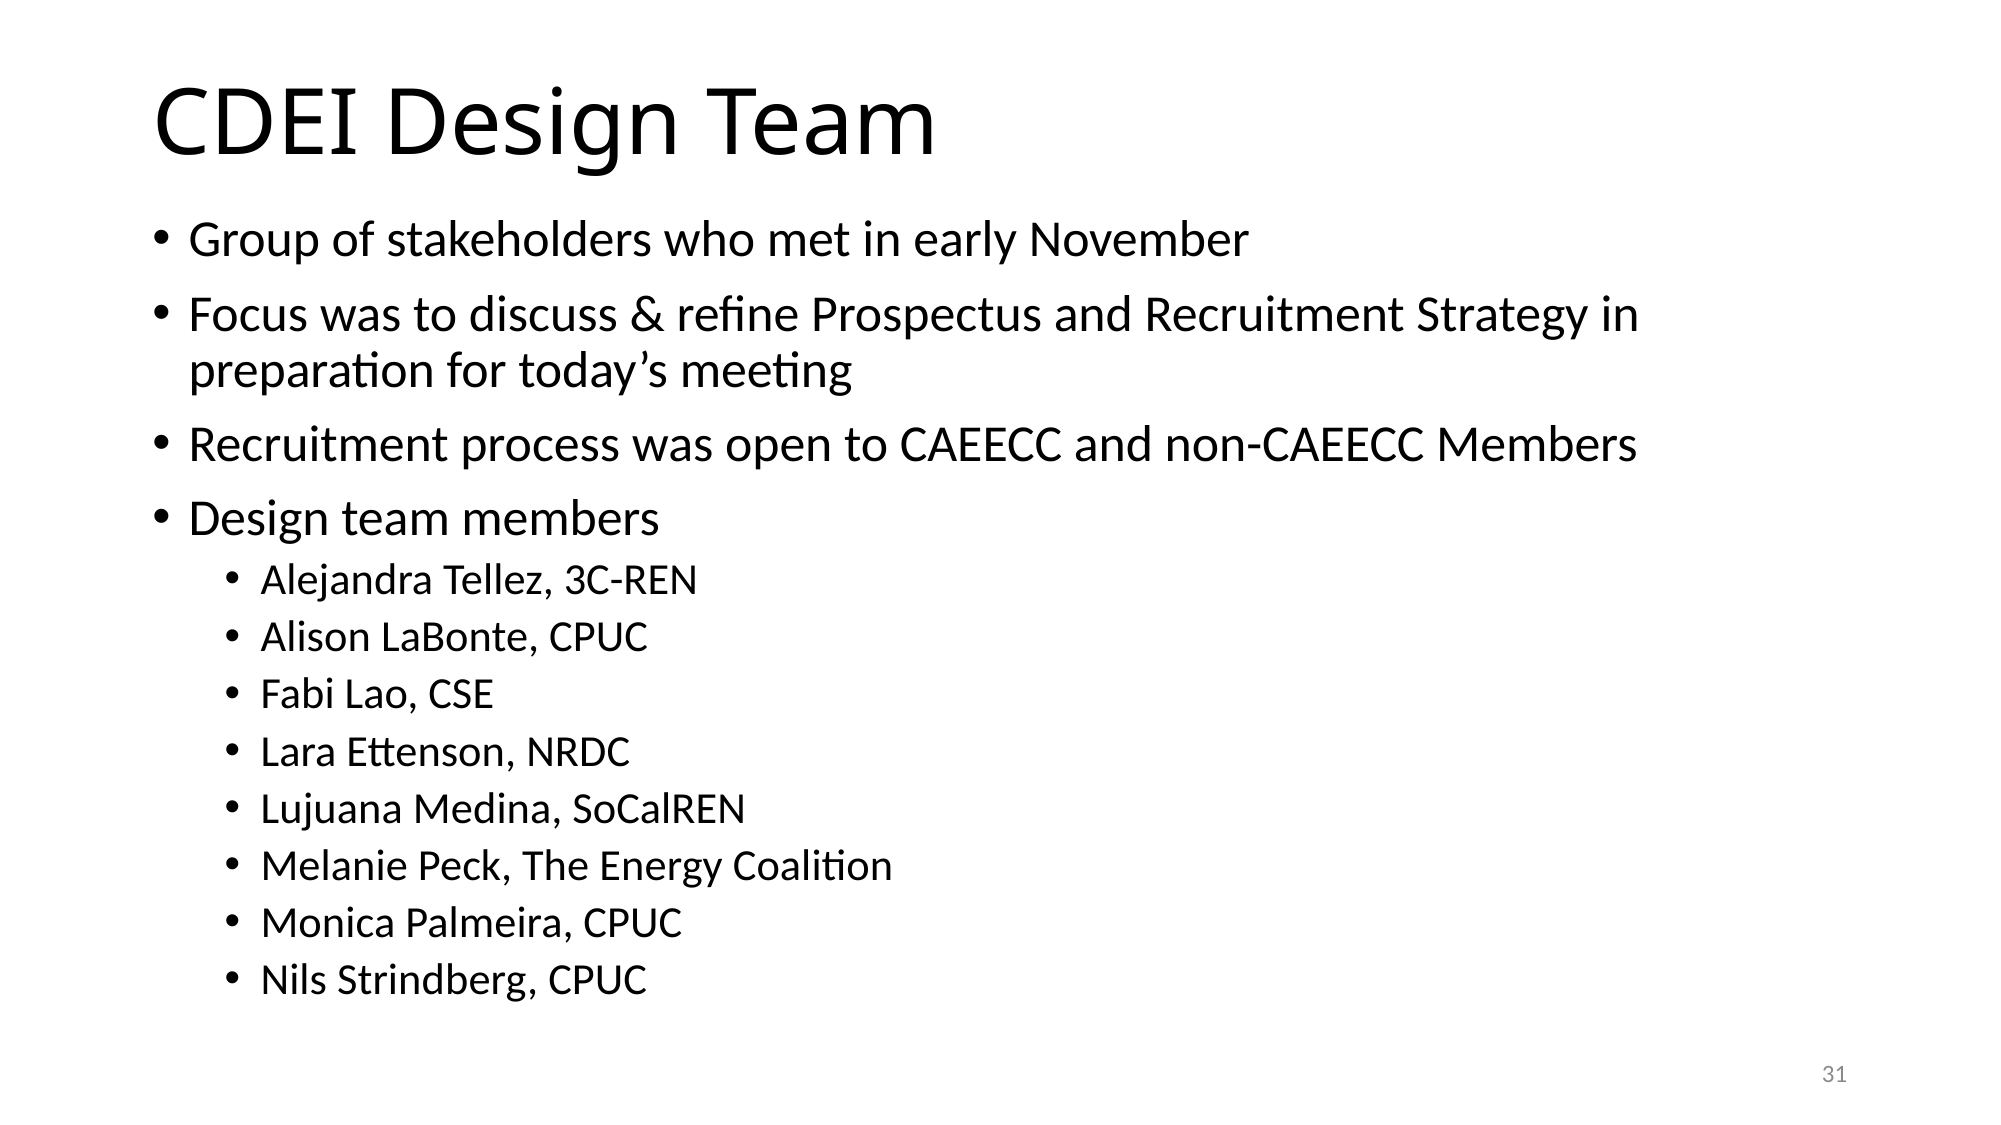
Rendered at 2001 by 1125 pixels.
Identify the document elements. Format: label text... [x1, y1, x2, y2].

title CDEI Design Team [137, 59, 1863, 189]
list Group of stakeholders who met in early November Focus was to discuss & refine Prospectus and Recruitment Strategy in preparation for today’s meeting Recruitment process was open to CAEECC and non-CAEECC Members Design team members Alejandra Tellez, 3C-REN Alison LaBonte, CPUC Fabi Lao, CSE Lara Ettenson, NRDC Lujuana Medina, SoCalREN Melanie Peck, The Energy Coalition Monica Palmeira, CPUC Nils Strindberg, CPUC [137, 204, 1863, 1014]
slide_number 31 [1412, 1042, 1863, 1103]
